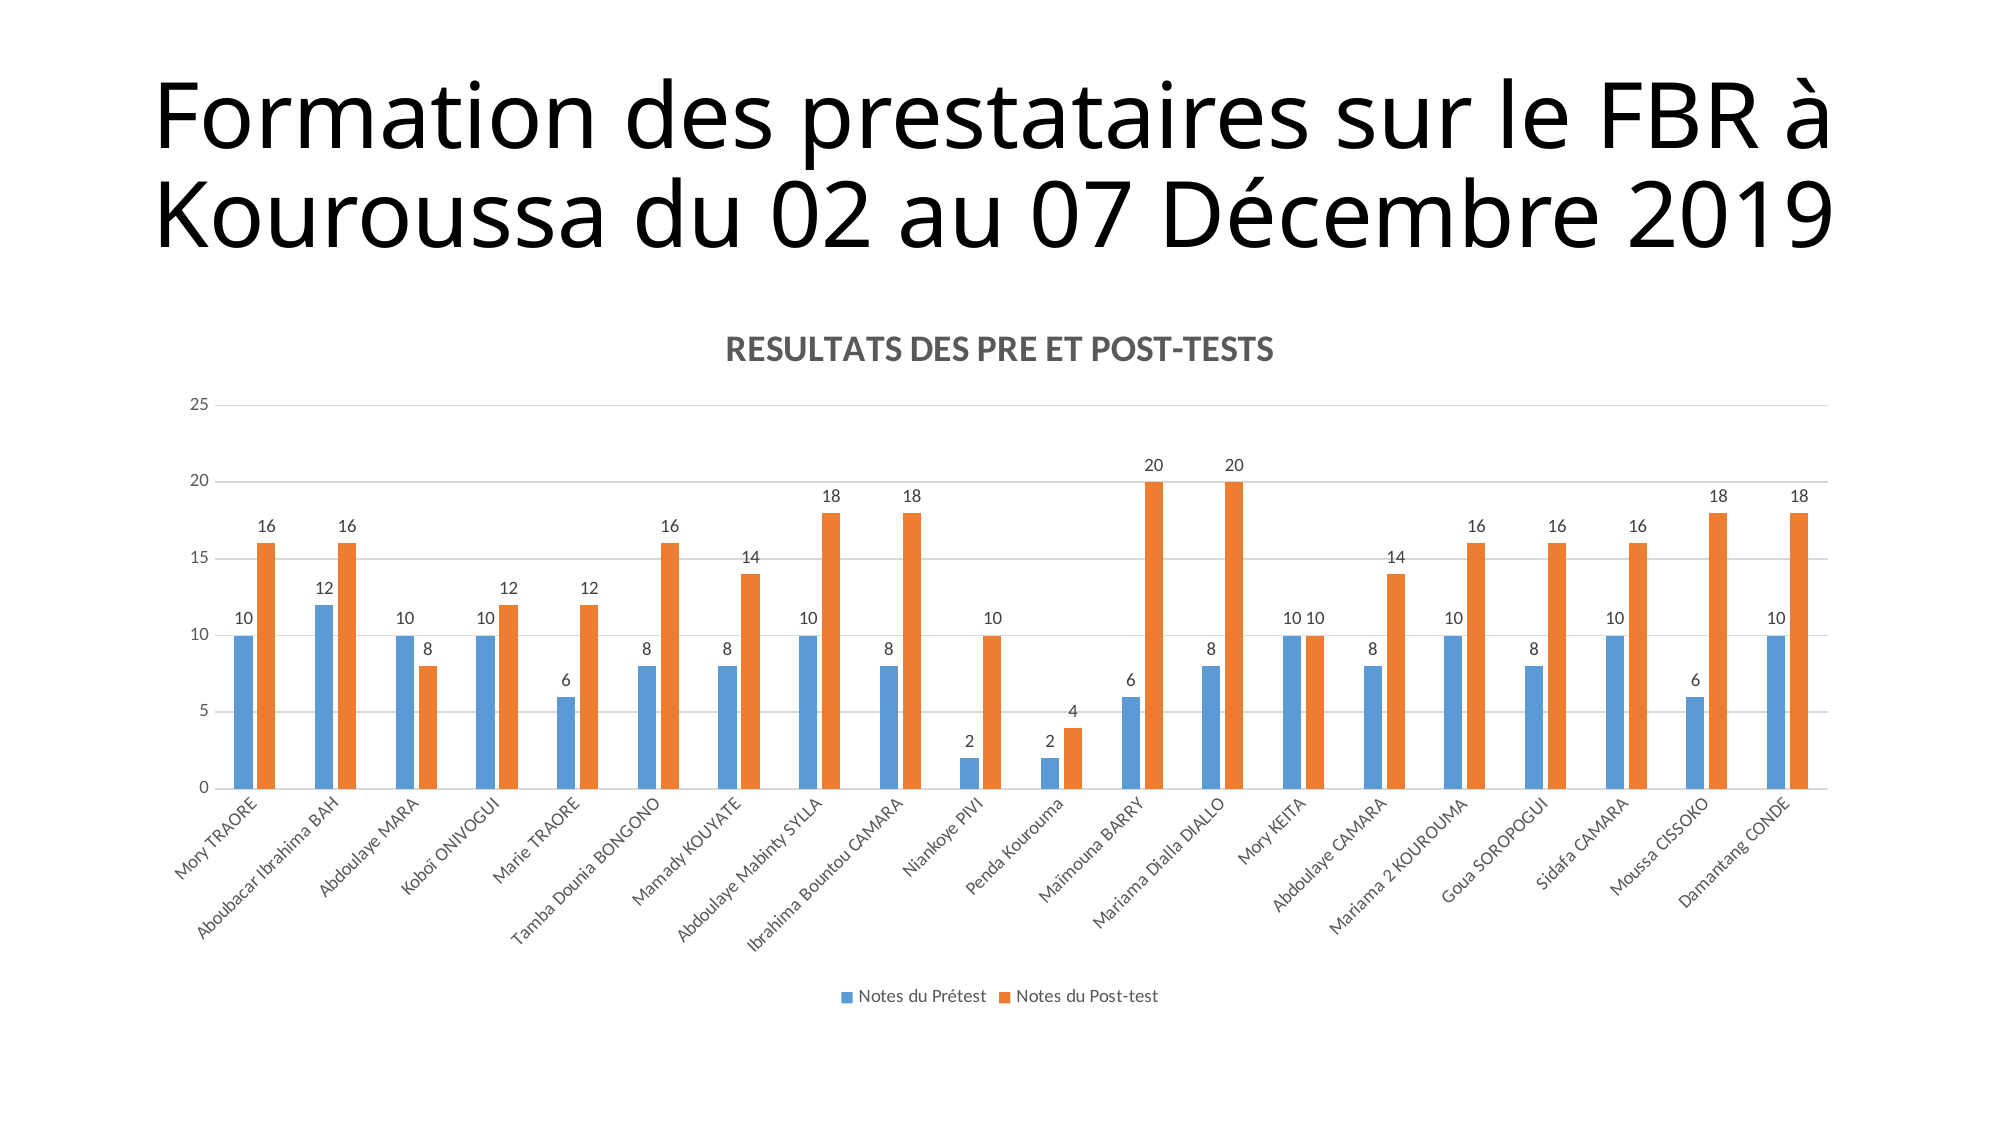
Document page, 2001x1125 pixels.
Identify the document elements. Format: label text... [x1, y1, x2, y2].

chart [137, 299, 1863, 1014]
title Formation des prestataires sur le FBR à Kouroussa du 02 au 07 Décembre 2019 [137, 59, 1863, 278]
